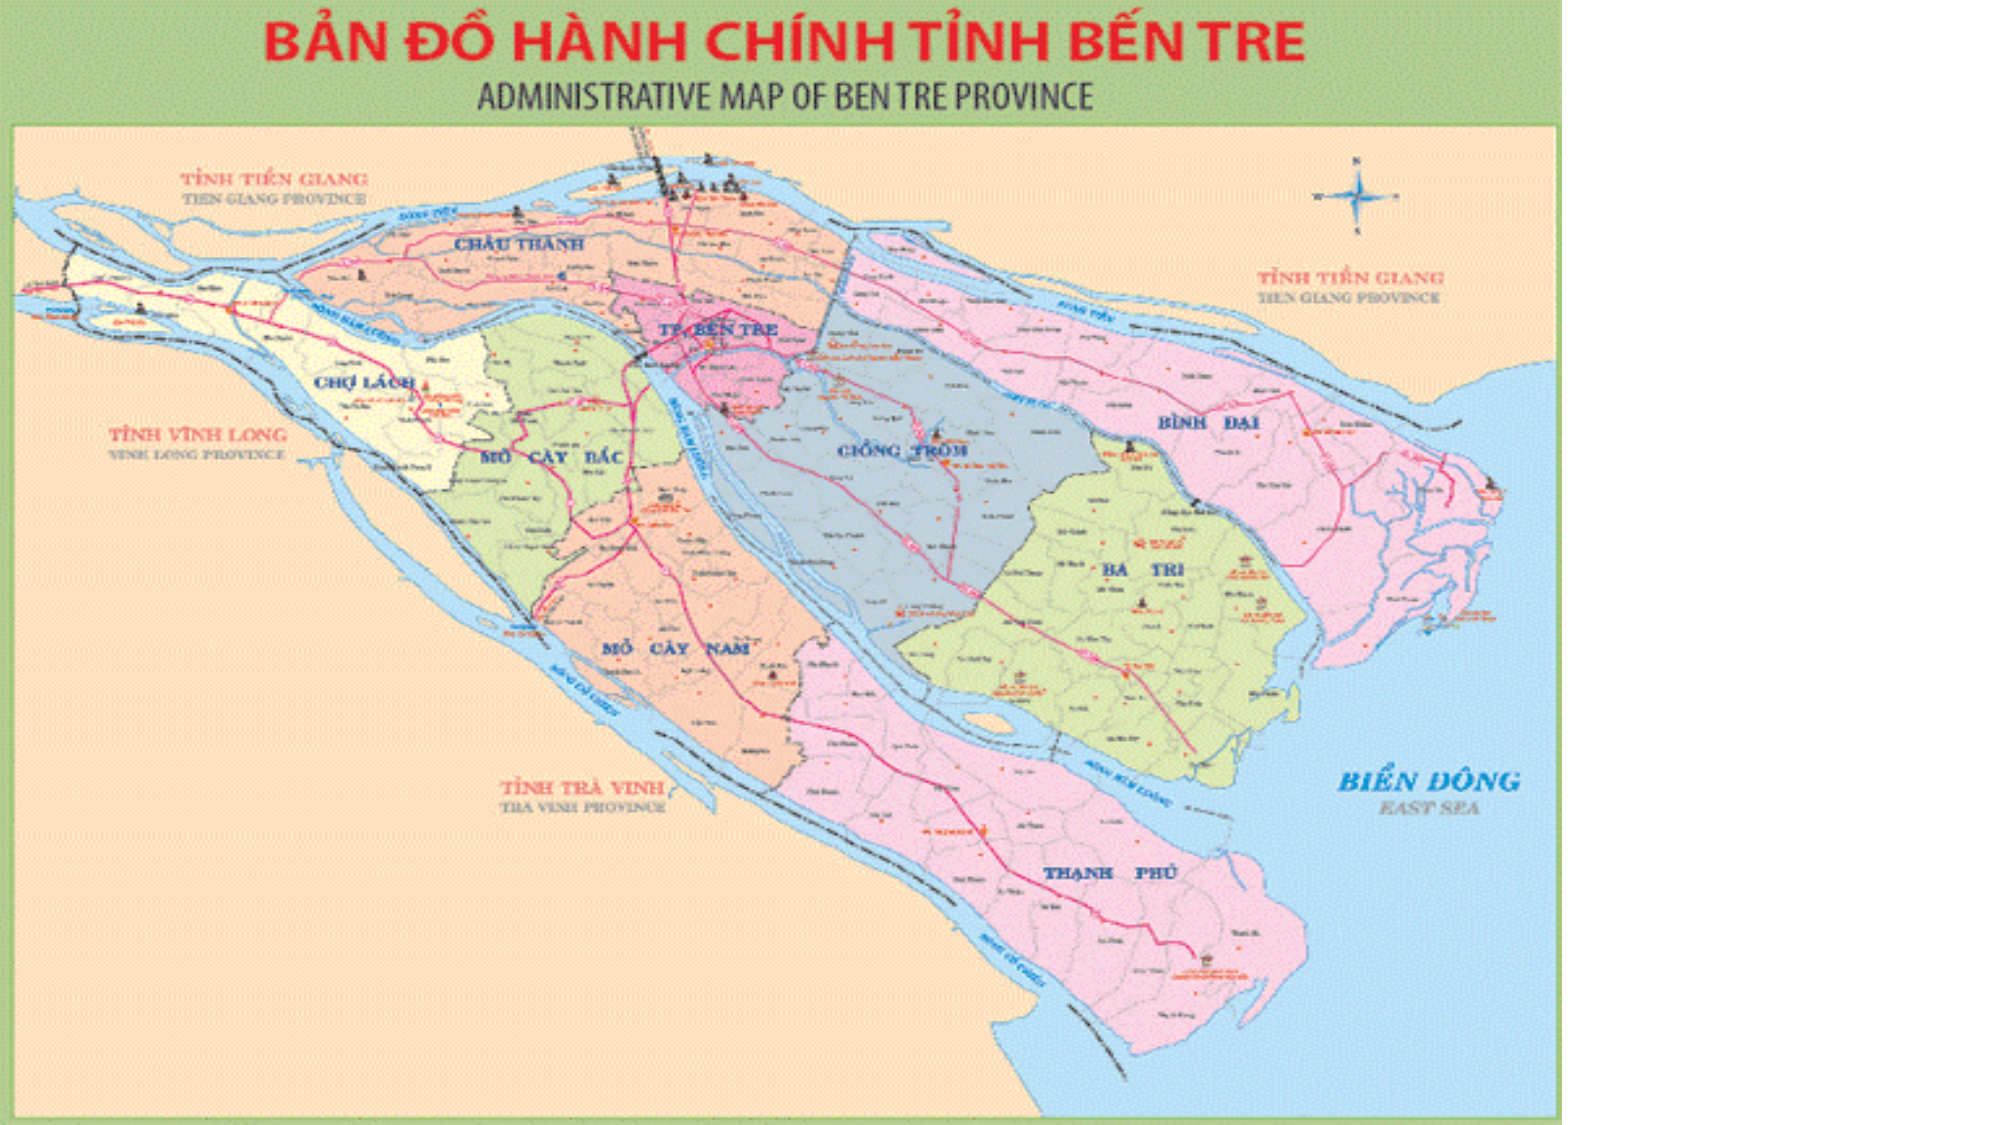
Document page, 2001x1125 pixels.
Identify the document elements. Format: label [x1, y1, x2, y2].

picture [0, 0, 1562, 1125]
